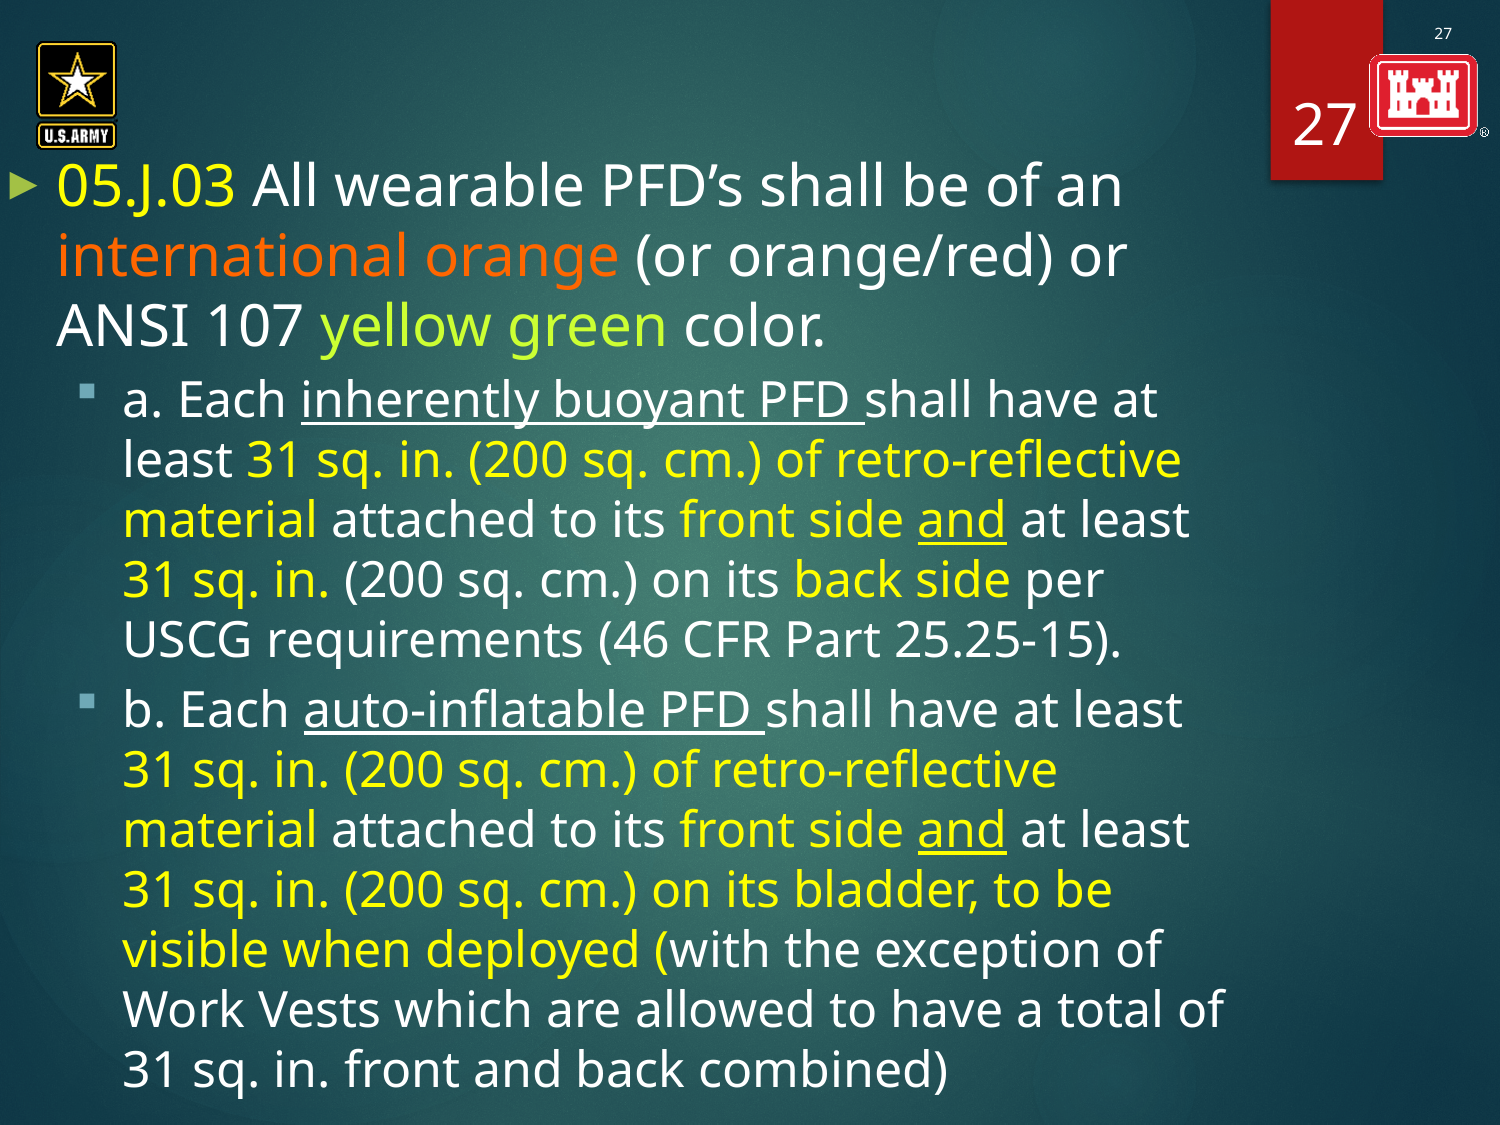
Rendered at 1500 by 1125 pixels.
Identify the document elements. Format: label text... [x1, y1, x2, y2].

picture [1378, 54, 1489, 137]
text_box 05.J.03 All wearable PFD’s shall be of an international orange (or orange/red) or ANSI 107 yellow green color. a. Each inherently buoyant PFD shall have at least 31 sq. in. (200 sq. cm.) of retro-reflective material attached to its front side and at least 31 sq. in. (200 sq. cm.) on its back side per USCG requirements (46 CFR Part 25.25-15). b. Each auto-inflatable PFD shall have at least 31 sq. in. (200 sq. cm.) of retro-reflective material attached to its front side and at least 31 sq. in. (200 sq. cm.) on its bladder, to be visible when deployed (with the exception of Work Vests which are allowed to have a total of 31 sq. in. front and back combined) [0, 140, 1260, 1125]
picture [36, 41, 118, 140]
slide_number 27 [1273, 48, 1378, 175]
